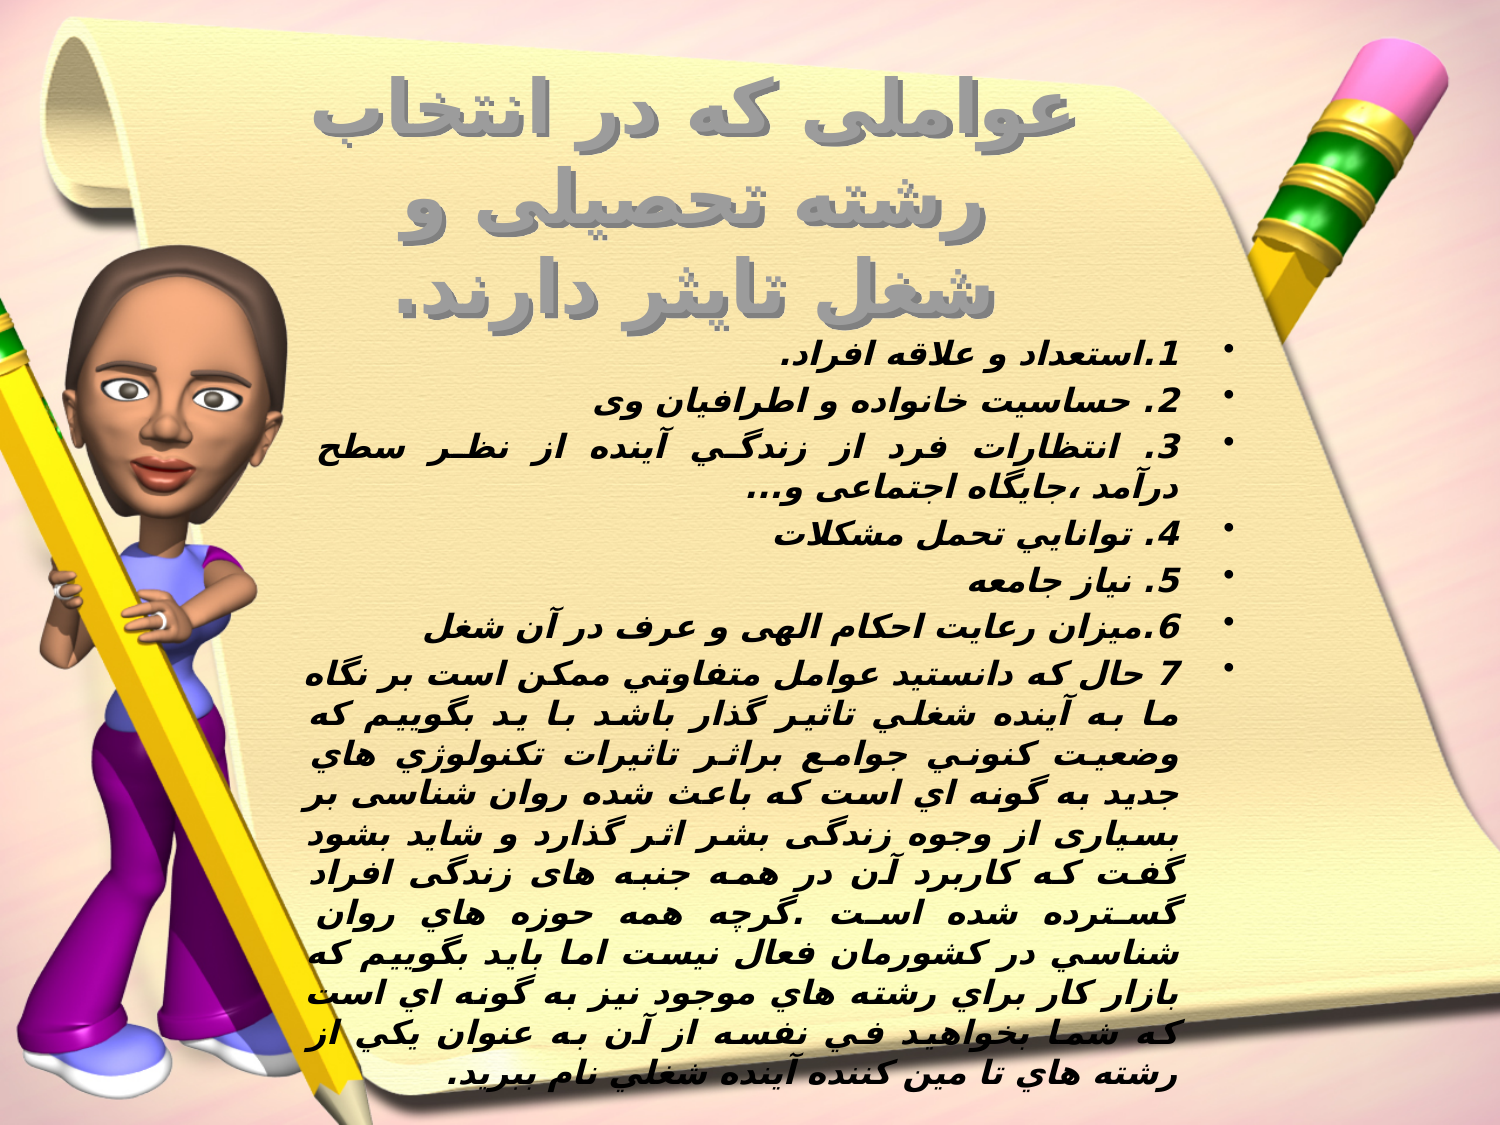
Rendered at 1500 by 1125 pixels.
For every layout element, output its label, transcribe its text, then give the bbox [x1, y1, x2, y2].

picture [0, 0, 1500, 1125]
title عواملی که در انتخاب رشته تحصيلی و شغل تايثر دارند. [287, 99, 1101, 288]
list 1.استعداد و علاقه افراد. 2. حساسيت خانواده و اطرافيان وی 3. انتظارات فرد از زندگي آينده از نظر سطح درآمد ،جايگاه اجتماعی و... 4. توانايي تحمل مشكلات 5. نياز جامعه 6.ميزان رعايت احکام الهی و عرف در آن شغل 7 حال که دانستيد عوامل متفاوتي ممکن است بر نگاه ما به آينده شغلي تاثير گذار باشد با يد بگوييم که وضعيت کنوني جوامع براثر تاثيرات تکنولوژي هاي جديد به گونه اي است که باعث شده روان شناسی بر بسياری از وجوه زندگی بشر اثر گذارد و شايد بشود گفت که کاربرد آن در همه جنبه های زندگی افراد گسترده شده است .گرچه همه حوزه هاي روان شناسي در کشورمان فعال نيست اما بايد بگوييم که بازار کار براي رشته هاي موجود نيز به گونه اي است که شما بخواهيد في نفسه از آن به عنوان يکي از رشته هاي تا مين کننده آينده شغلي نام ببريد. [287, 324, 1251, 1001]
